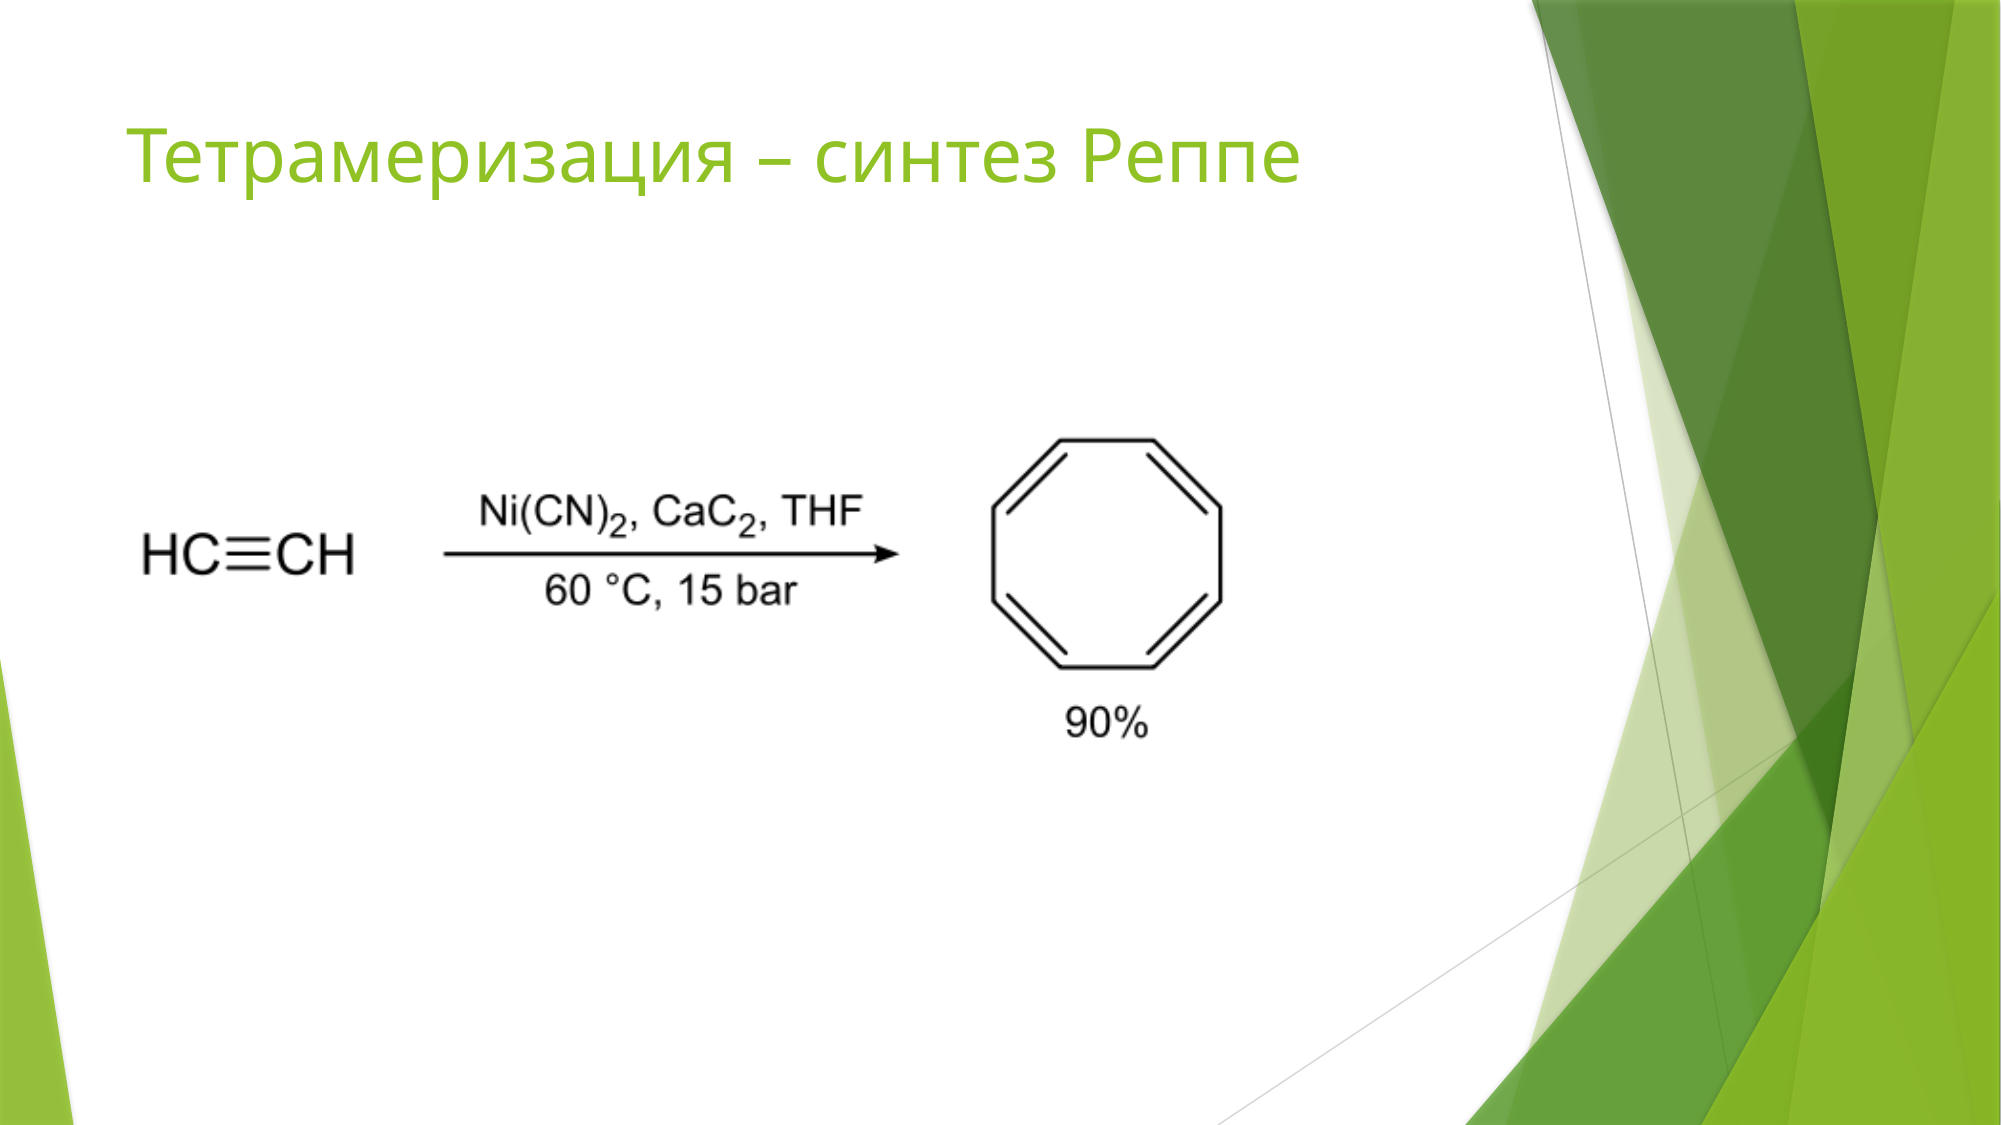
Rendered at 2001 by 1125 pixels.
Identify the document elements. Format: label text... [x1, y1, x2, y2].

title Тетрамеризация – синтез Реппе [111, 99, 1522, 317]
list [110, 405, 1257, 773]
